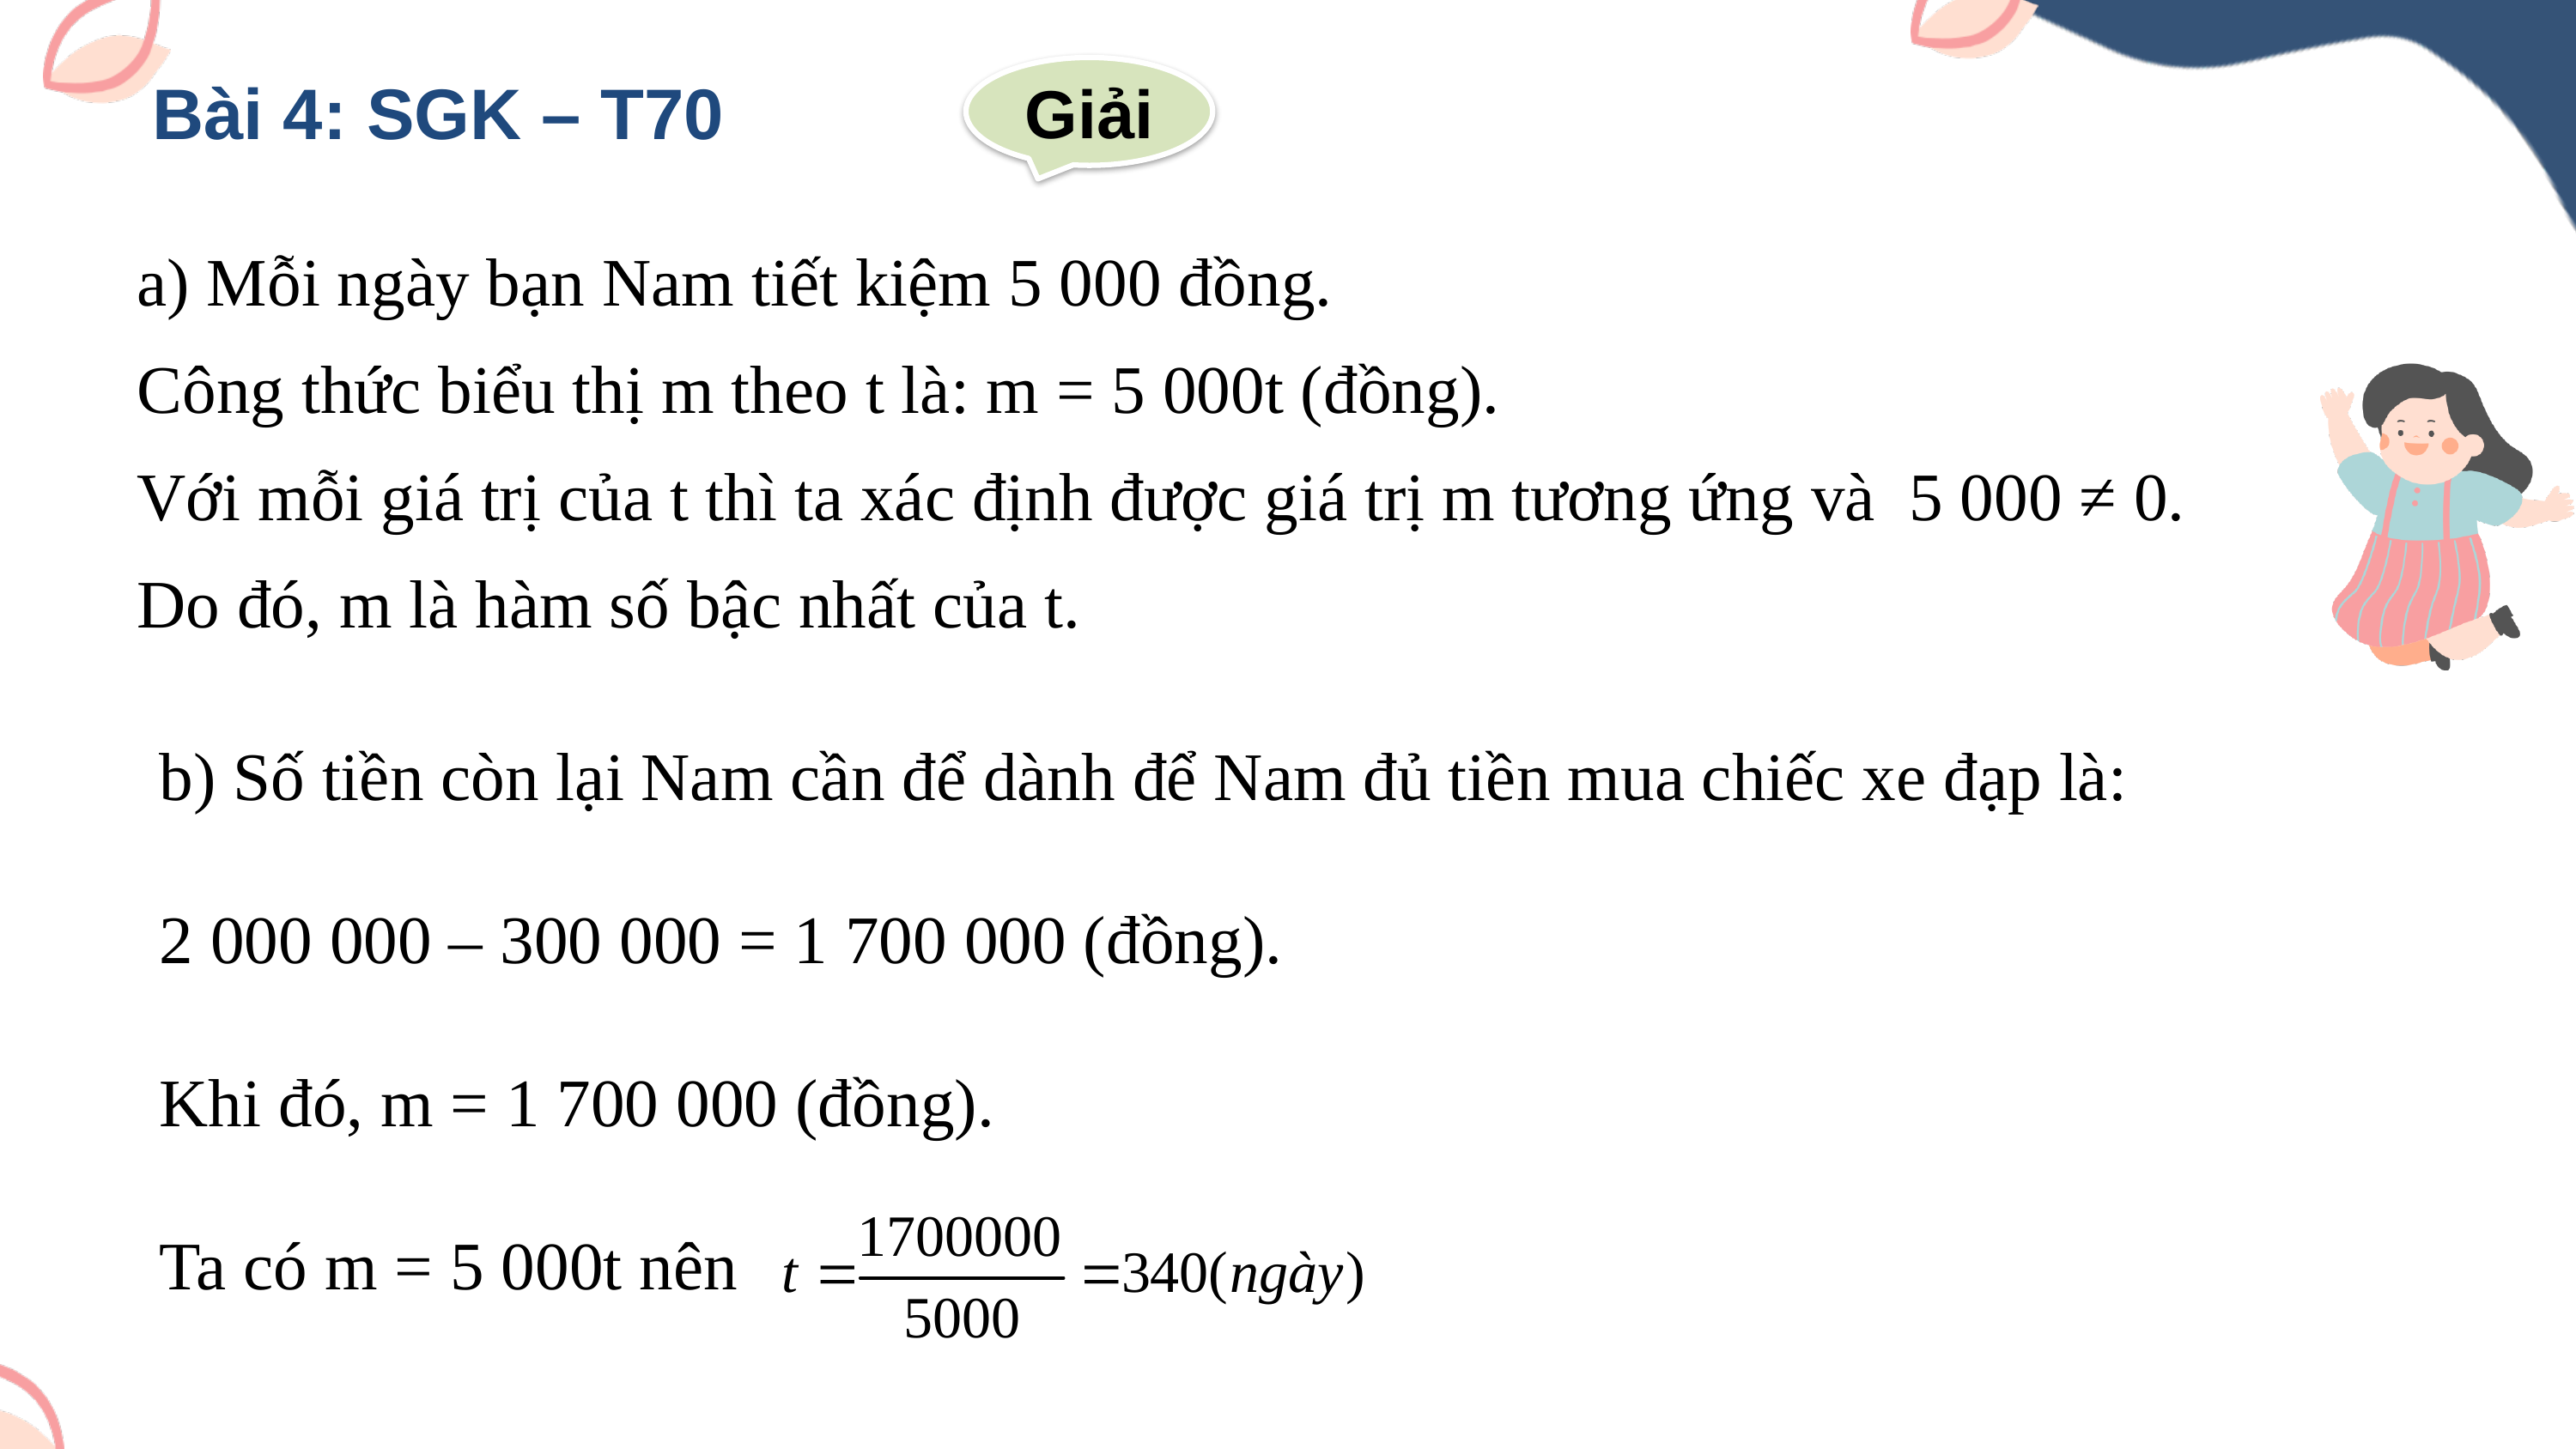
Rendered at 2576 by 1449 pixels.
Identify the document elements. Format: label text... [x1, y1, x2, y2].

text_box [776, 1200, 1374, 1352]
picture [42, 0, 171, 105]
text_box a) Mỗi ngày bạn Nam tiết kiệm 5 000 đồng. Công thức biểu thị m theo t là: m = 5 000t (đồng). Với mỗi giá trị của t thì ta xác định được giá trị m tương ứng và 5 000 ≠ 0. Do đó, m là hàm số bậc nhất của t. [119, 281, 2306, 648]
text_box Bài 4: SGK – T70 [139, 61, 772, 161]
picture [0, 1352, 64, 1449]
picture [1805, 0, 2576, 670]
text_box Giải [963, 54, 1216, 182]
text_box b) Số tiền còn lại Nam cần để dành để Nam đủ tiền mua chiếc xe đạp là: 2 000 000 – 300 000 = 1 700 000 (đồng). Khi đó, m = 1 700 000 (đồng). Ta có m = 5 000t nên [146, 725, 2142, 1310]
